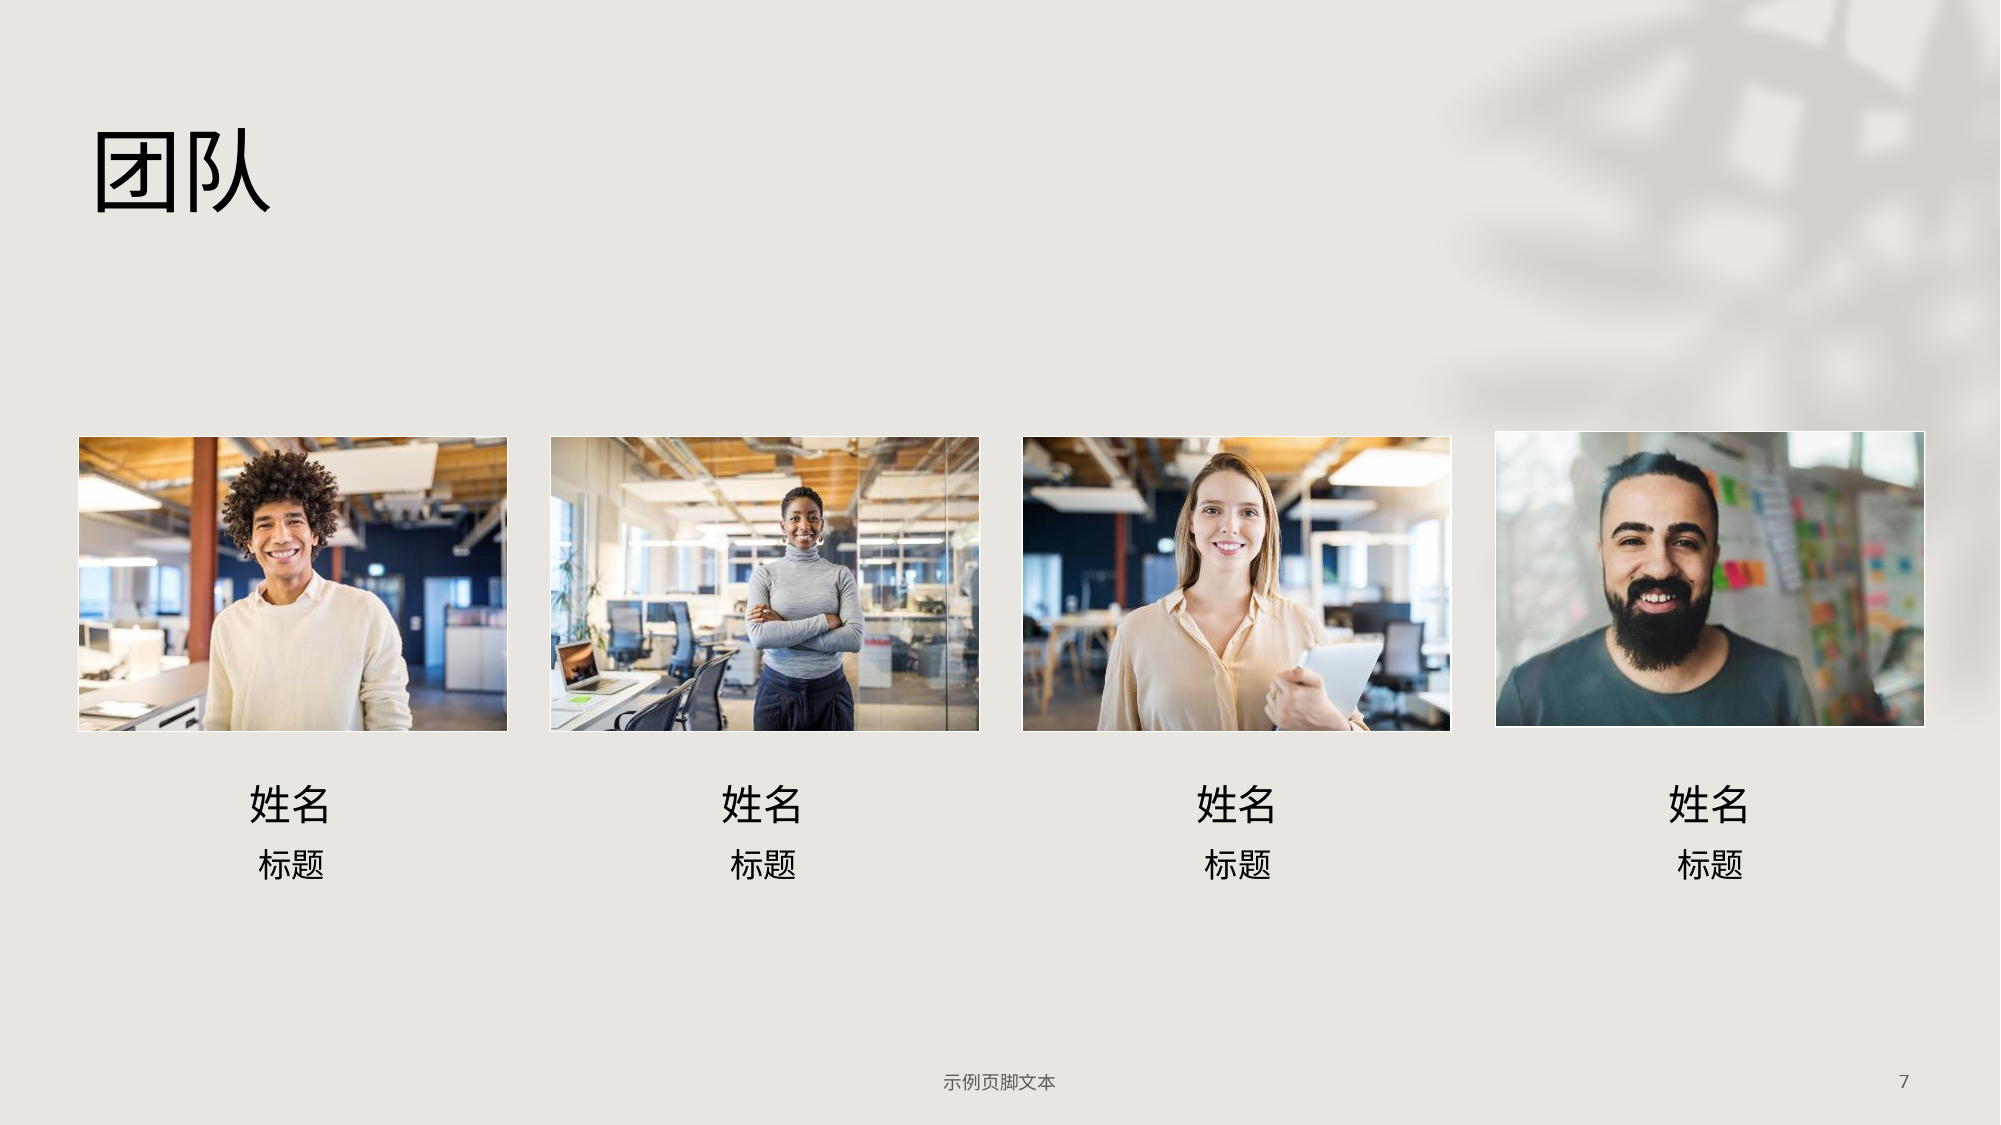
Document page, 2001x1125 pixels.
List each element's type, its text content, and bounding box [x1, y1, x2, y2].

footer 示例页脚文本 [662, 1052, 1338, 1113]
title 团队 [75, 60, 1863, 278]
list 标题 [1022, 843, 1454, 901]
picture [1494, 431, 1926, 728]
list 姓名 [1022, 779, 1454, 837]
picture [549, 436, 981, 732]
list 标题 [548, 843, 979, 901]
slide_number 7 [1474, 1052, 1925, 1113]
list 姓名 [548, 779, 979, 837]
list 姓名 [1494, 779, 1926, 837]
list 标题 [76, 843, 507, 901]
picture [77, 436, 509, 732]
list 标题 [1494, 843, 1926, 901]
picture [1021, 436, 1452, 732]
list 姓名 [76, 779, 507, 837]
